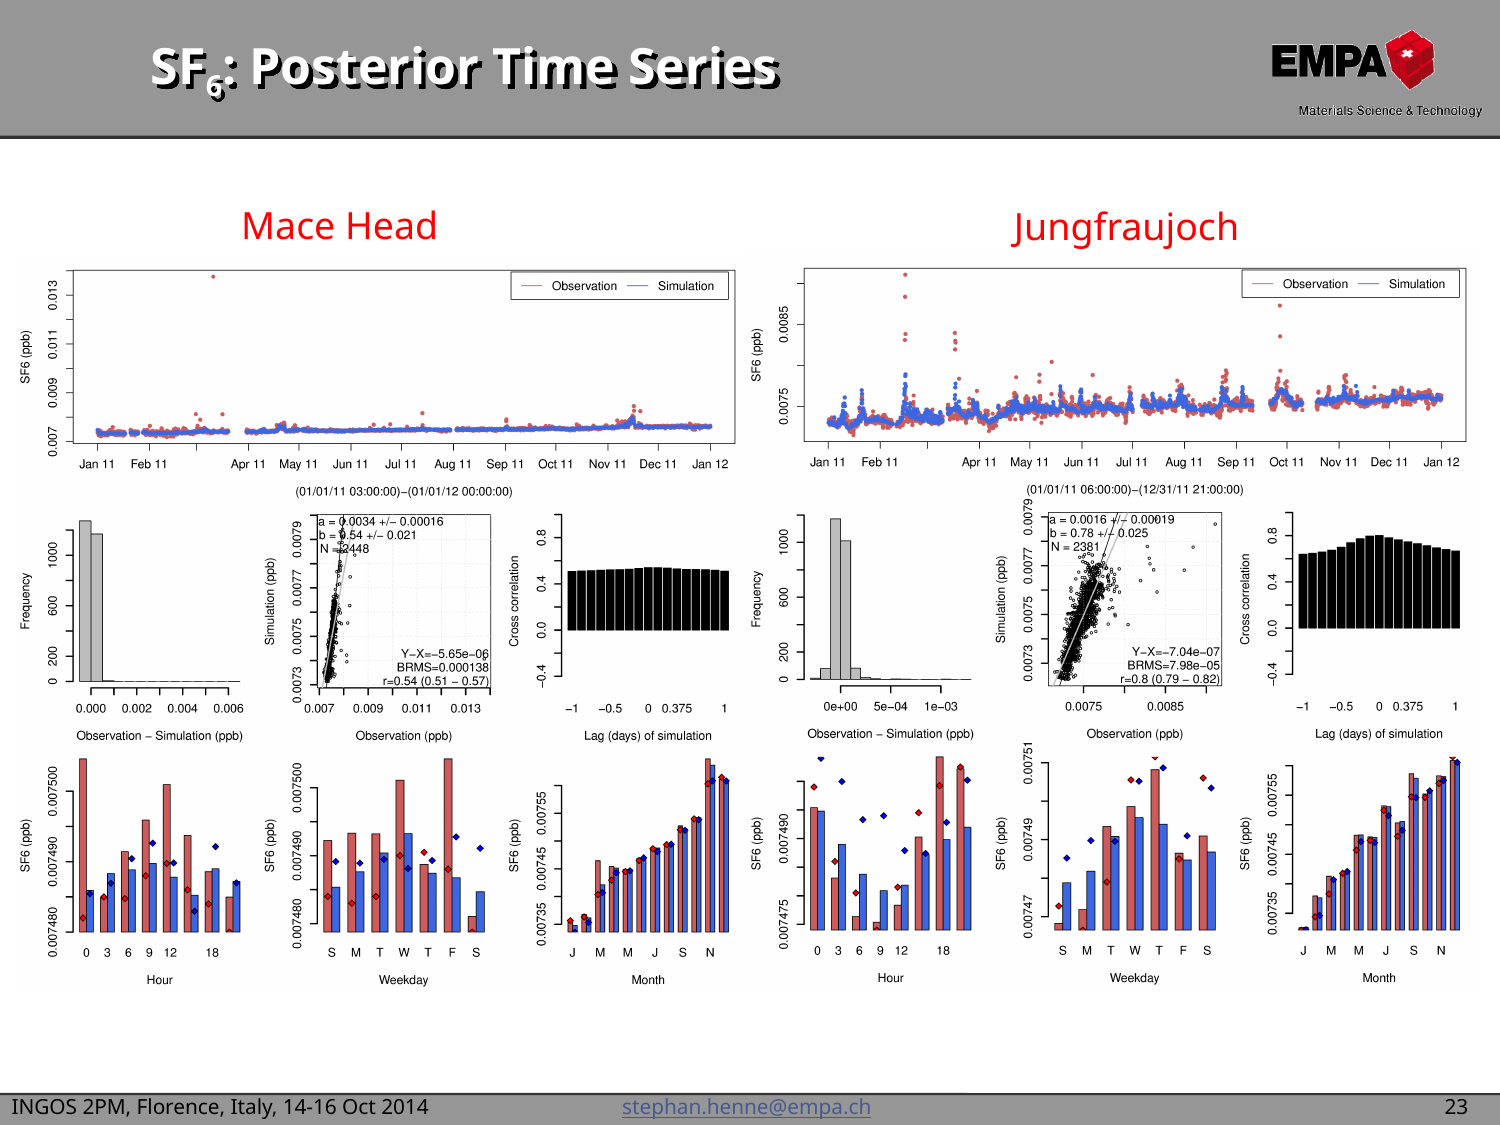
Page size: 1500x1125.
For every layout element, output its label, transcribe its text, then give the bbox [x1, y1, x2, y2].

text_box Jungfraujoch [999, 195, 1255, 251]
title SF6: Posterior Time Series [135, 0, 1241, 138]
picture [17, 253, 1481, 988]
text_box Mace Head [226, 194, 453, 253]
picture [1259, 8, 1495, 138]
